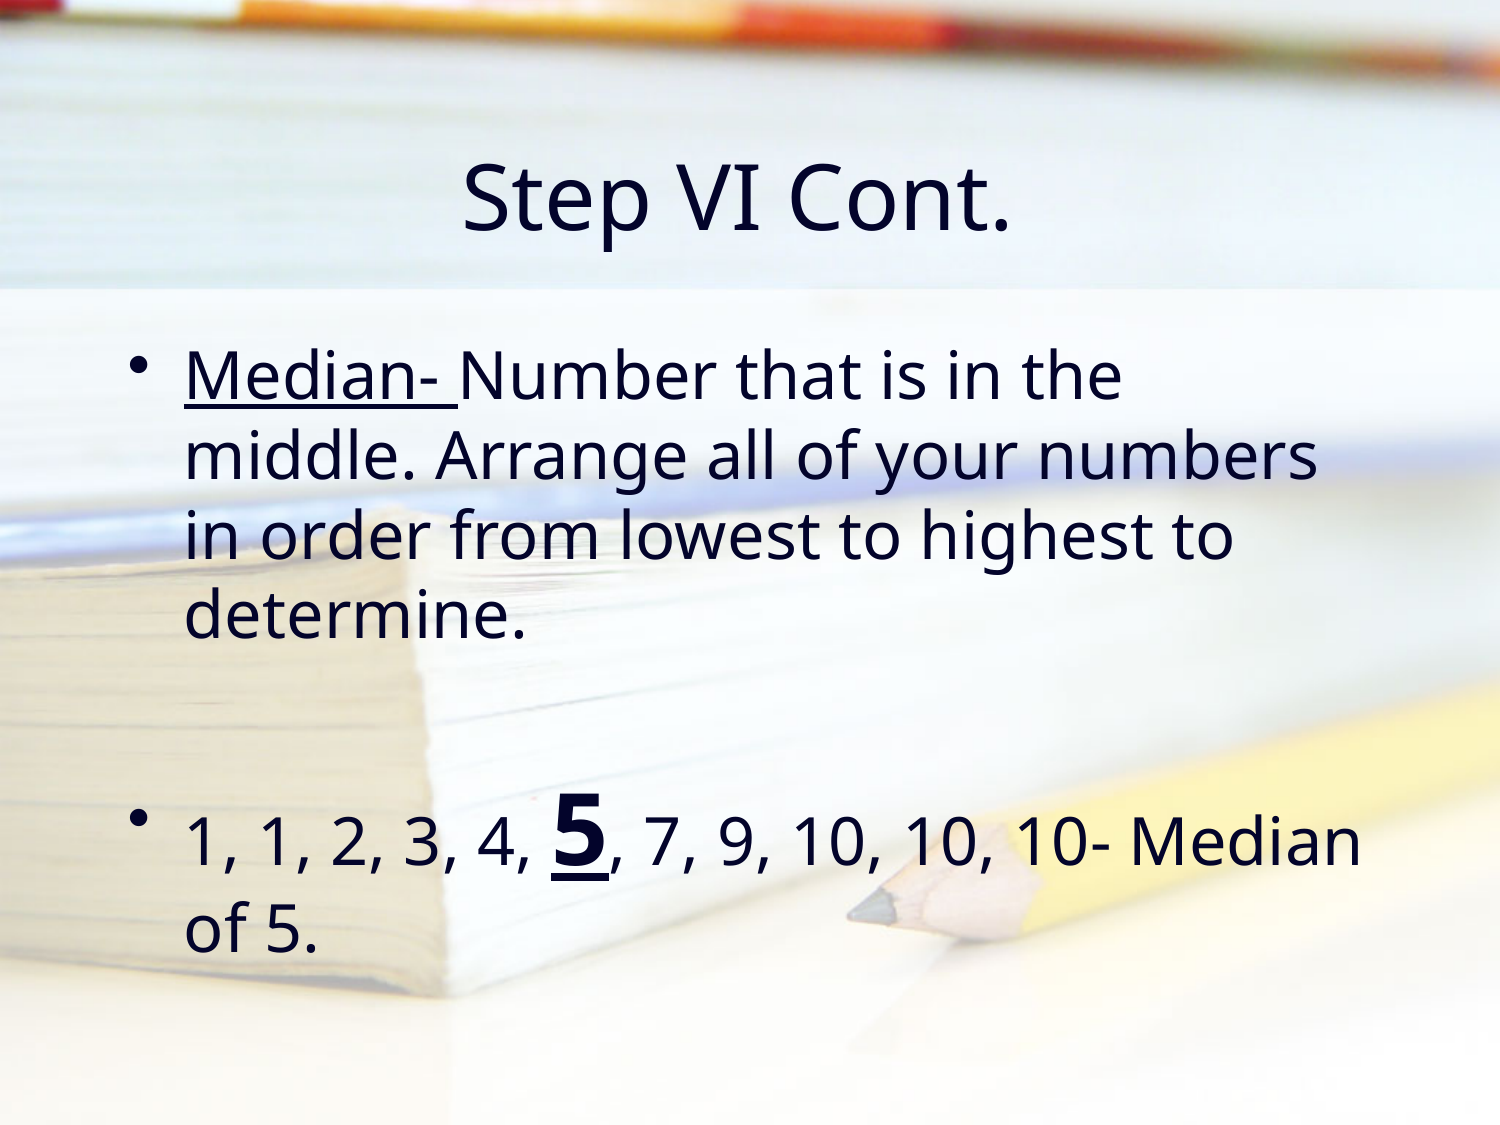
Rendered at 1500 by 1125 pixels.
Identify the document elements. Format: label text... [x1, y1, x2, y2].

title Step VI Cont. [112, 99, 1388, 288]
picture [0, 0, 1500, 1125]
list Median- Number that is in the middle. Arrange all of your numbers in order from lowest to highest to determine. 1, 1, 2, 3, 4, 5, 7, 9, 10, 10, 10- Median of 5. [112, 324, 1388, 1001]
